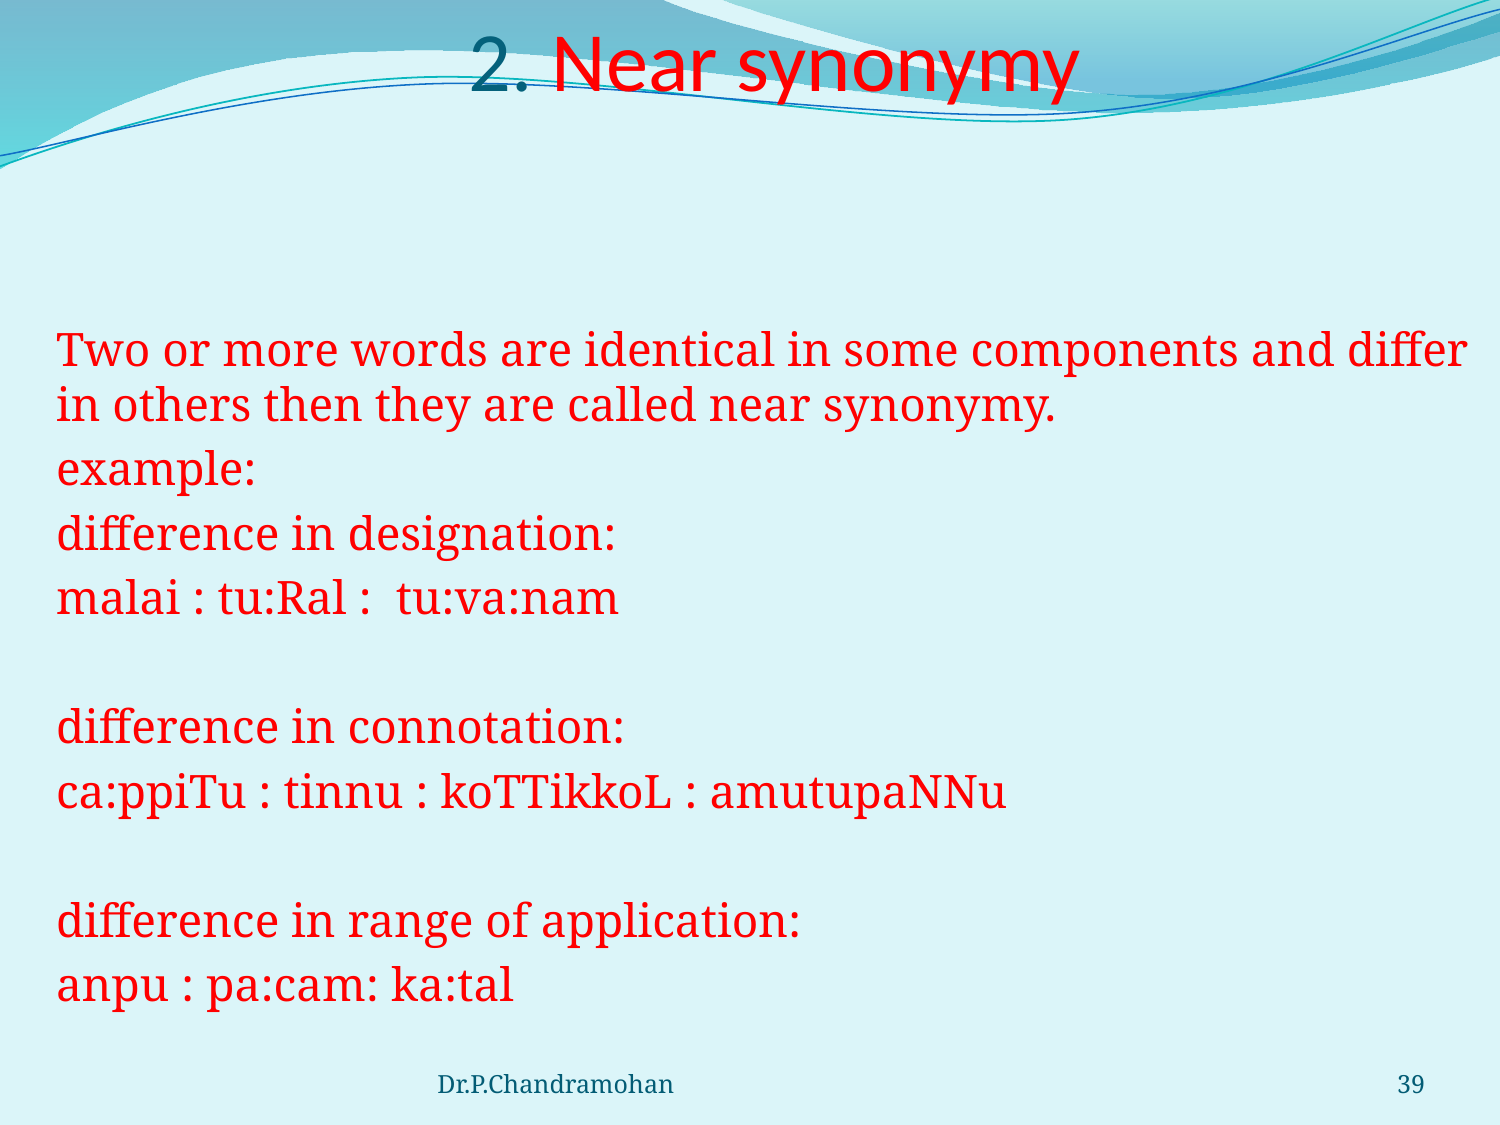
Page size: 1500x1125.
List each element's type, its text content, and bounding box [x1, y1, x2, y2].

title 2. Near synonymy [99, 0, 1450, 210]
footer Dr.P.Chandramohan [437, 1042, 988, 1103]
list Two or more words are identical in some components and differ in others then they are called near synonymy. example: difference in designation: malai : tu:Ral : tu:va:nam difference in connotation: ca:ppiTu : tinnu : koTTikkoL : amutupaNNu difference in range of application: anpu : pa:cam: ka:tal [0, 312, 1500, 1025]
slide_number 39 [1299, 1042, 1425, 1103]
